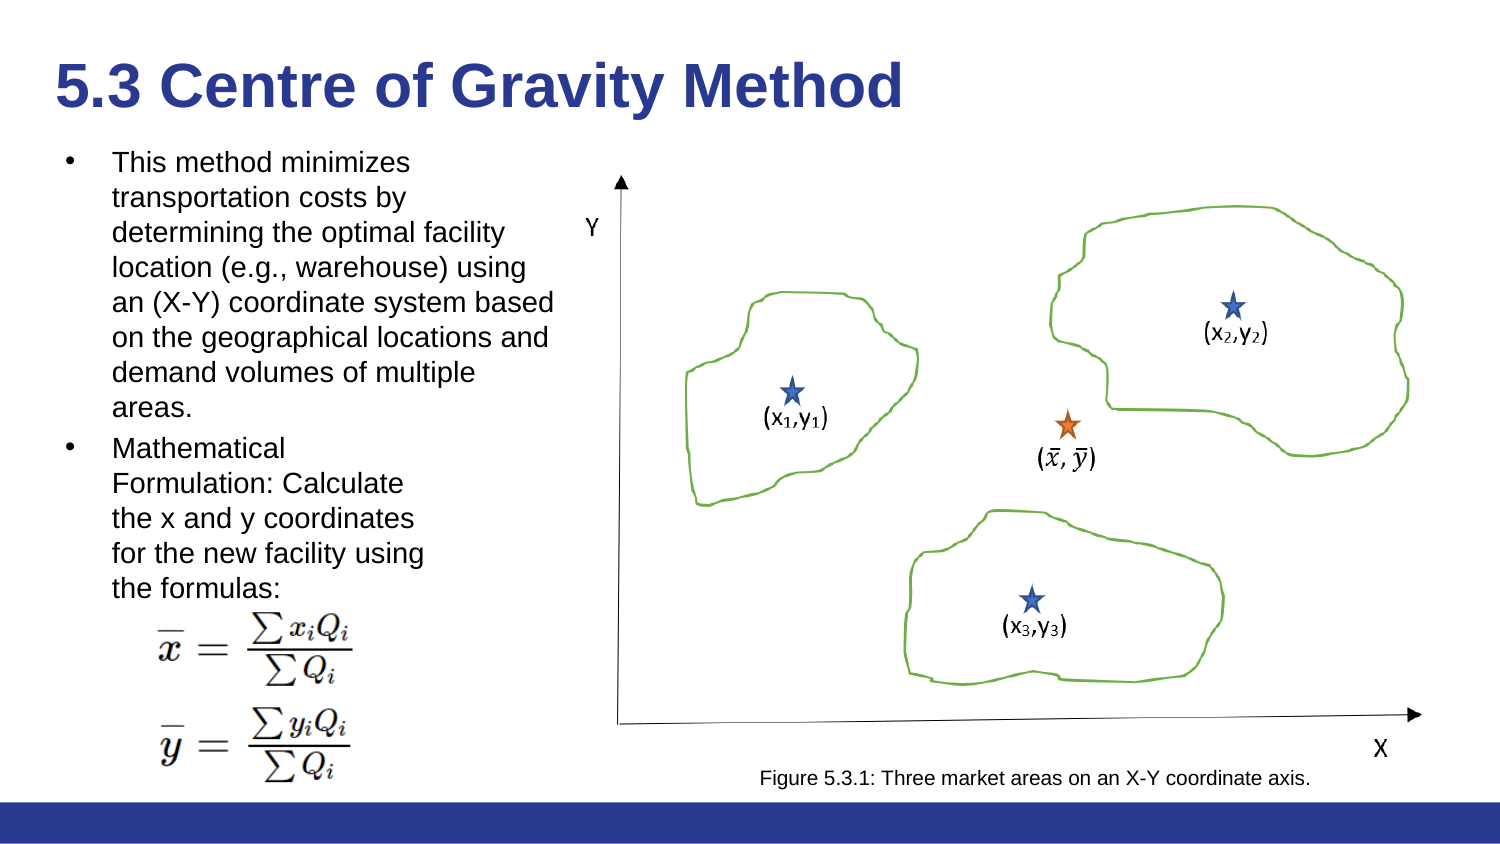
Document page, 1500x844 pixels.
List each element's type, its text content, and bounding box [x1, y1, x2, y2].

title 5.3 Centre of Gravity Method [40, 29, 1449, 163]
text_box This method minimizes transportation costs by determining the optimal facility location (e.g., warehouse) using an (X-Y) coordinate system based on the geographical locations and demand volumes of multiple areas. [50, 135, 577, 431]
text_box Figure 5.3.1: Three market areas on an X-Y coordinate axis. [744, 757, 1495, 797]
picture [151, 609, 356, 789]
picture [576, 162, 1450, 778]
text_box Mathematical Formulation: Calculate the x and y coordinates for the new facility using the formulas: [50, 421, 457, 612]
